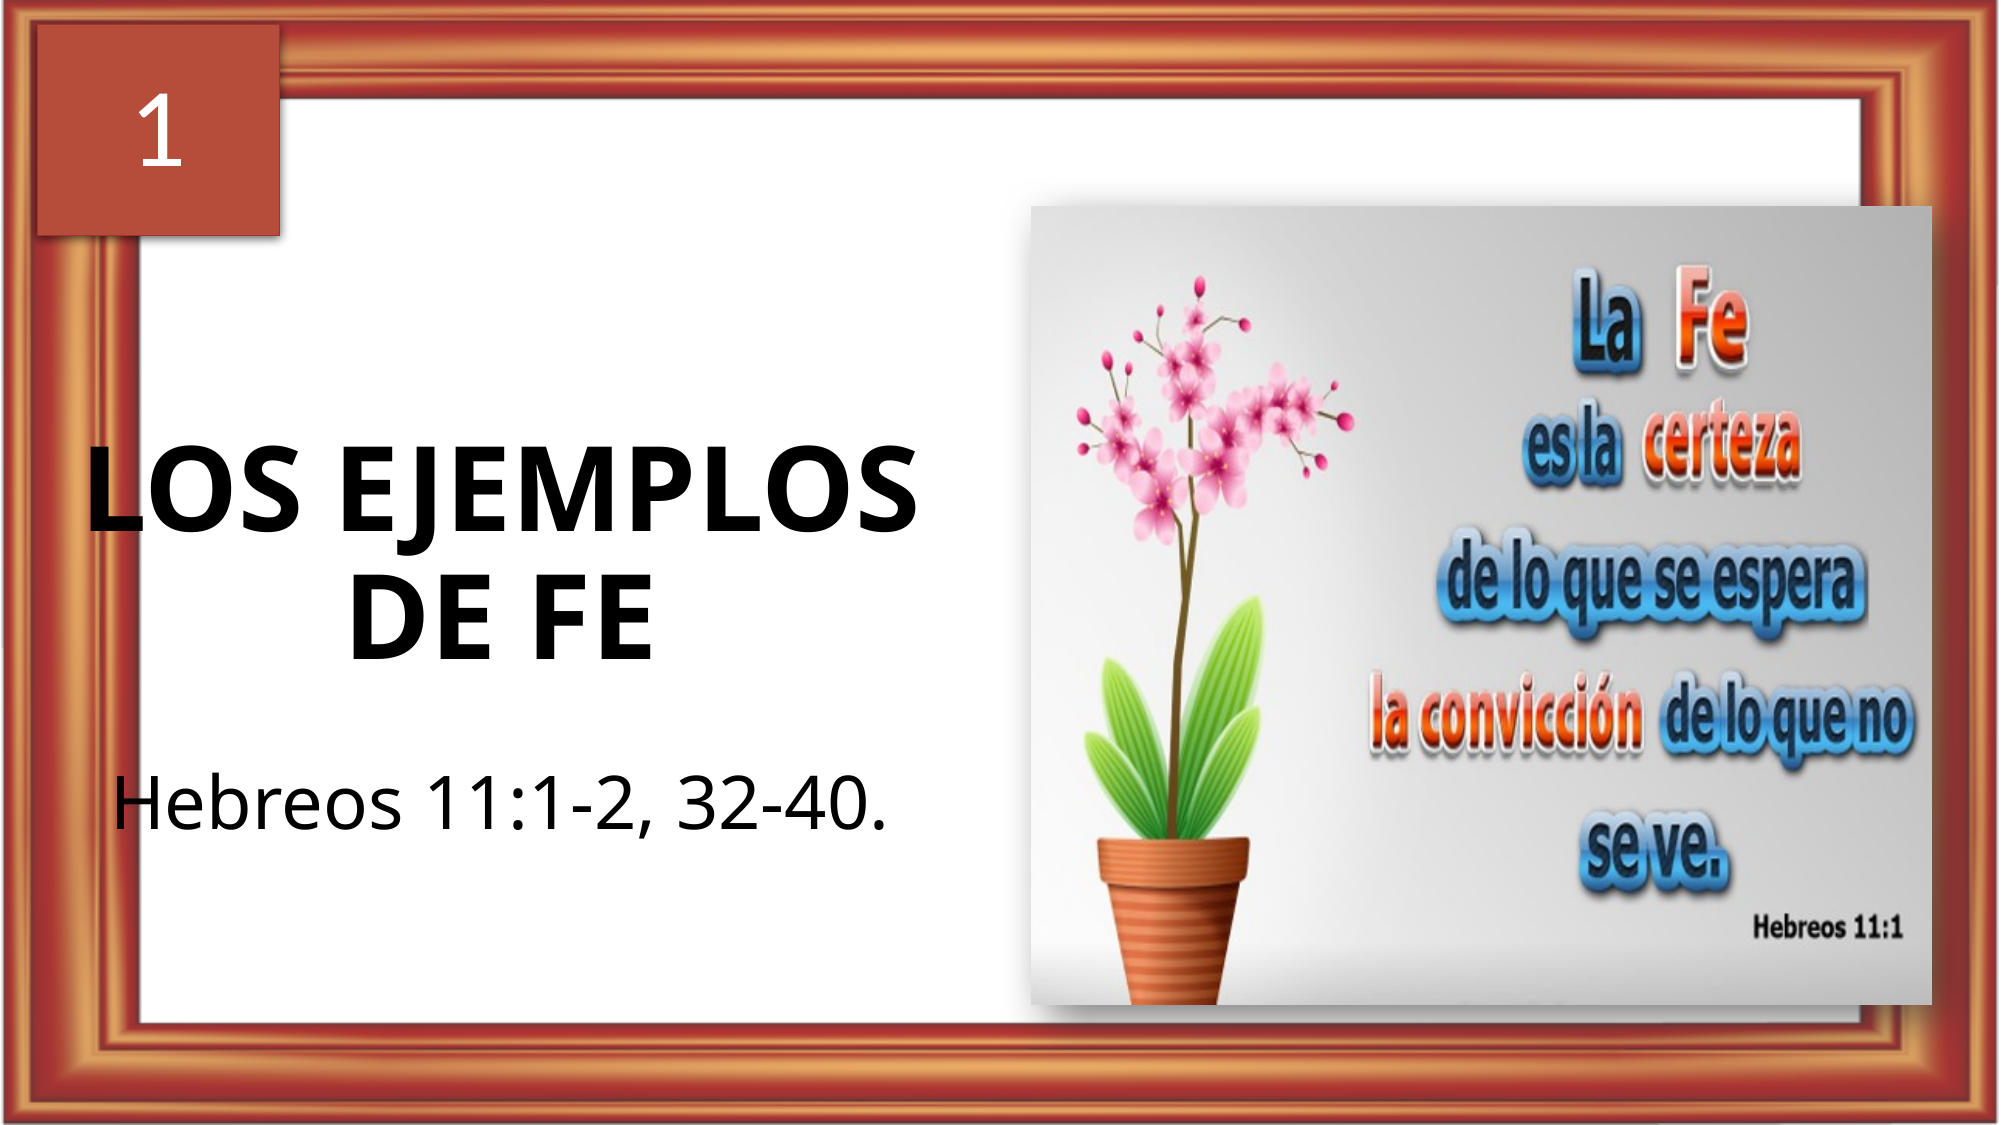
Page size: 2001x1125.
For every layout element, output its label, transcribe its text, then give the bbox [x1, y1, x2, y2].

list 1 [37, 24, 280, 236]
title LOS EJEMPLOS DE FE Hebreos 11:1-2, 32-40. [58, 373, 942, 903]
picture [1031, 206, 1932, 1005]
